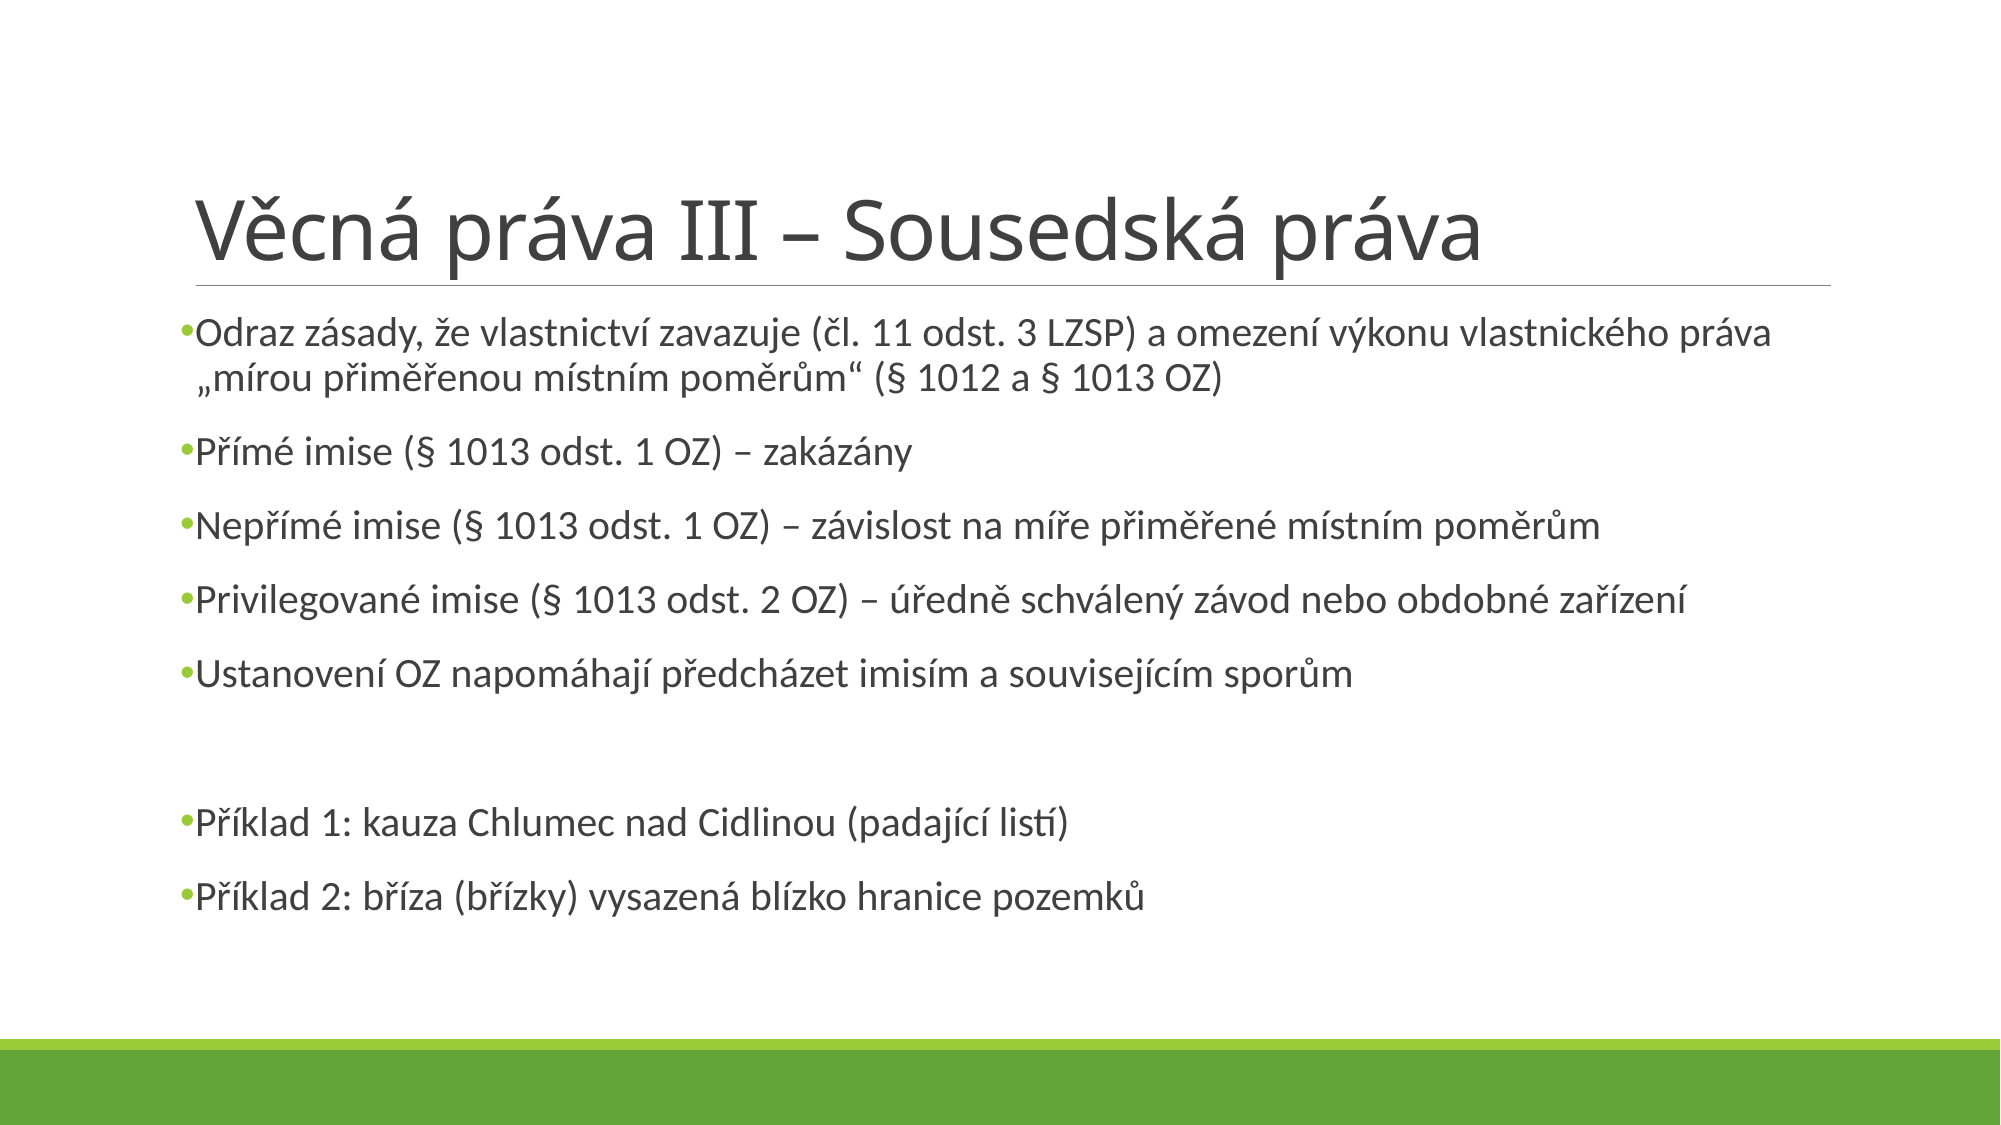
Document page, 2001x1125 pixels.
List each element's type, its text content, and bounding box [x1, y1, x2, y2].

list Odraz zásady, že vlastnictví zavazuje (čl. 11 odst. 3 LZSP) a omezení výkonu vlastnického práva „mírou přiměřenou místním poměrům“ (§ 1012 a § 1013 OZ) Přímé imise (§ 1013 odst. 1 OZ) – zakázány Nepřímé imise (§ 1013 odst. 1 OZ) – závislost na míře přiměřené místním poměrům Privilegované imise (§ 1013 odst. 2 OZ) – úředně schválený závod nebo obdobné zařízení Ustanovení OZ napomáhají předcházet imisím a souvisejícím sporům Příklad 1: kauza Chlumec nad Cidlinou (padající listí) Příklad 2: bříza (břízky) vysazená blízko hranice pozemků [180, 302, 1830, 963]
title Věcná práva III – Sousedská práva [180, 47, 1830, 285]
